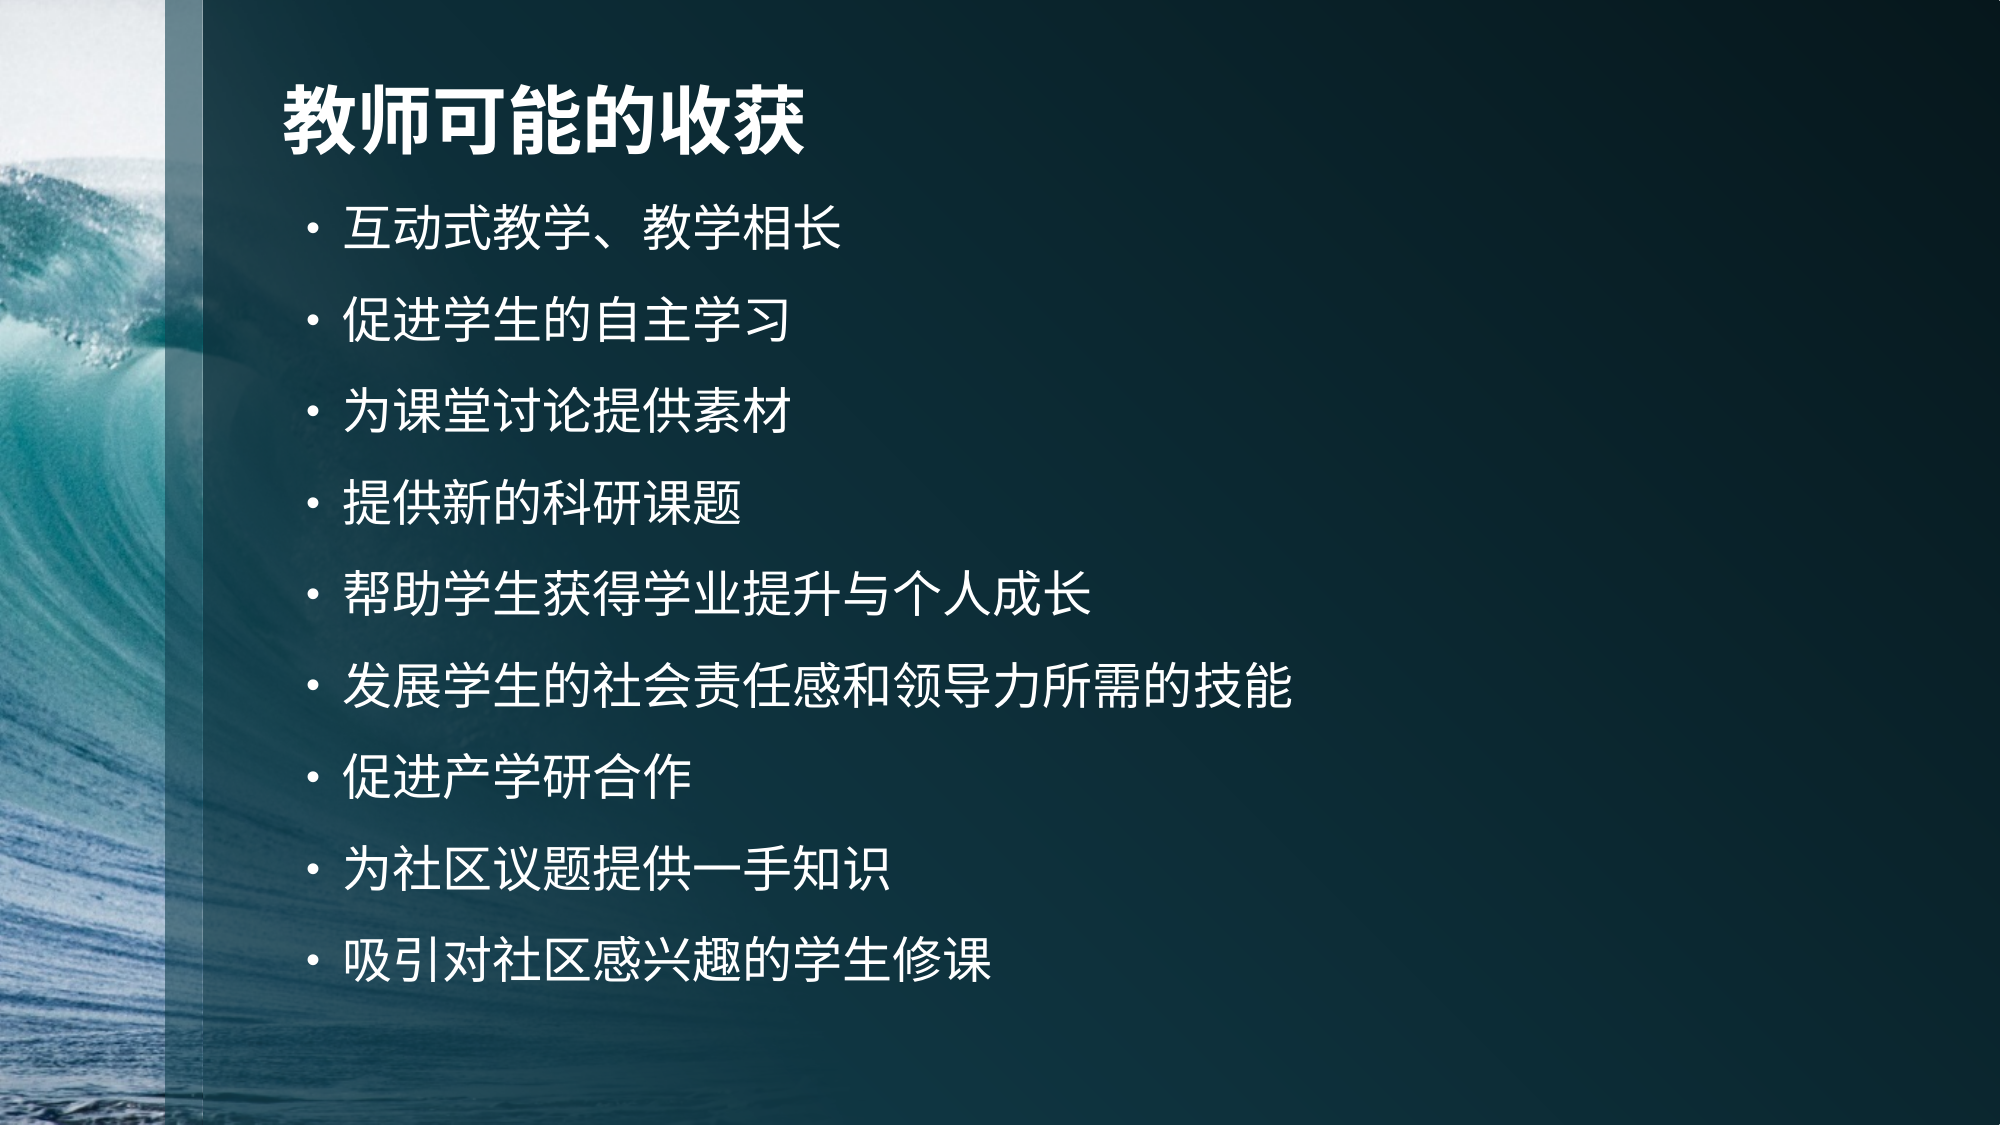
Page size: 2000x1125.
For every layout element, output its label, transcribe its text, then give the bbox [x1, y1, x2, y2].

list 互动式教学、教学相长 促进学生的自主学习 为课堂讨论提供素材 提供新的科研课题 帮助学生获得学业提升与个人成长 发展学生的社会责任感和领导力所需的技能 促进产学研合作 为社区议题提供一手知识 吸引对社区感兴趣的学生修课 [291, 196, 1945, 1071]
title 教师可能的收获 [267, 62, 2000, 173]
picture [0, 0, 2000, 1125]
